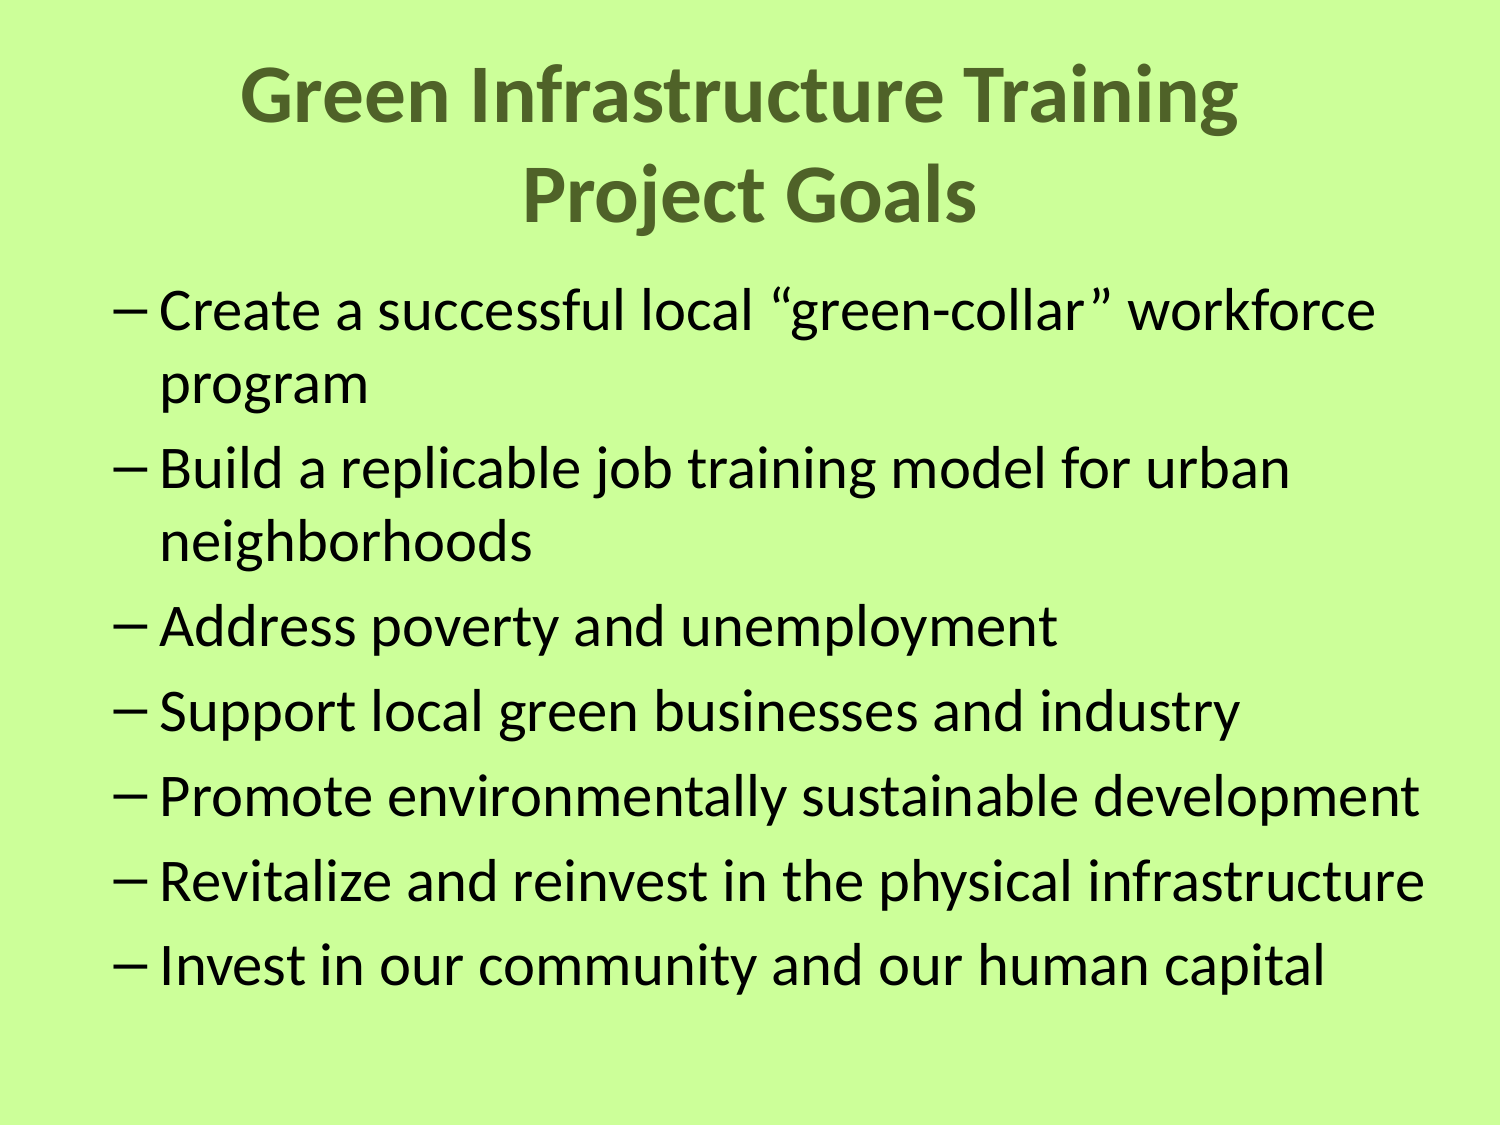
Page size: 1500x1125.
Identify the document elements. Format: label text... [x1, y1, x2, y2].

list Create a successful local “green-collar” workforce program Build a replicable job training model for urban neighborhoods Address poverty and unemployment Support local green businesses and industry Promote environmentally sustainable development Revitalize and reinvest in the physical infrastructure Invest in our community and our human capital [24, 262, 1475, 1088]
title Green Infrastructure Training Project Goals [75, 45, 1425, 233]
